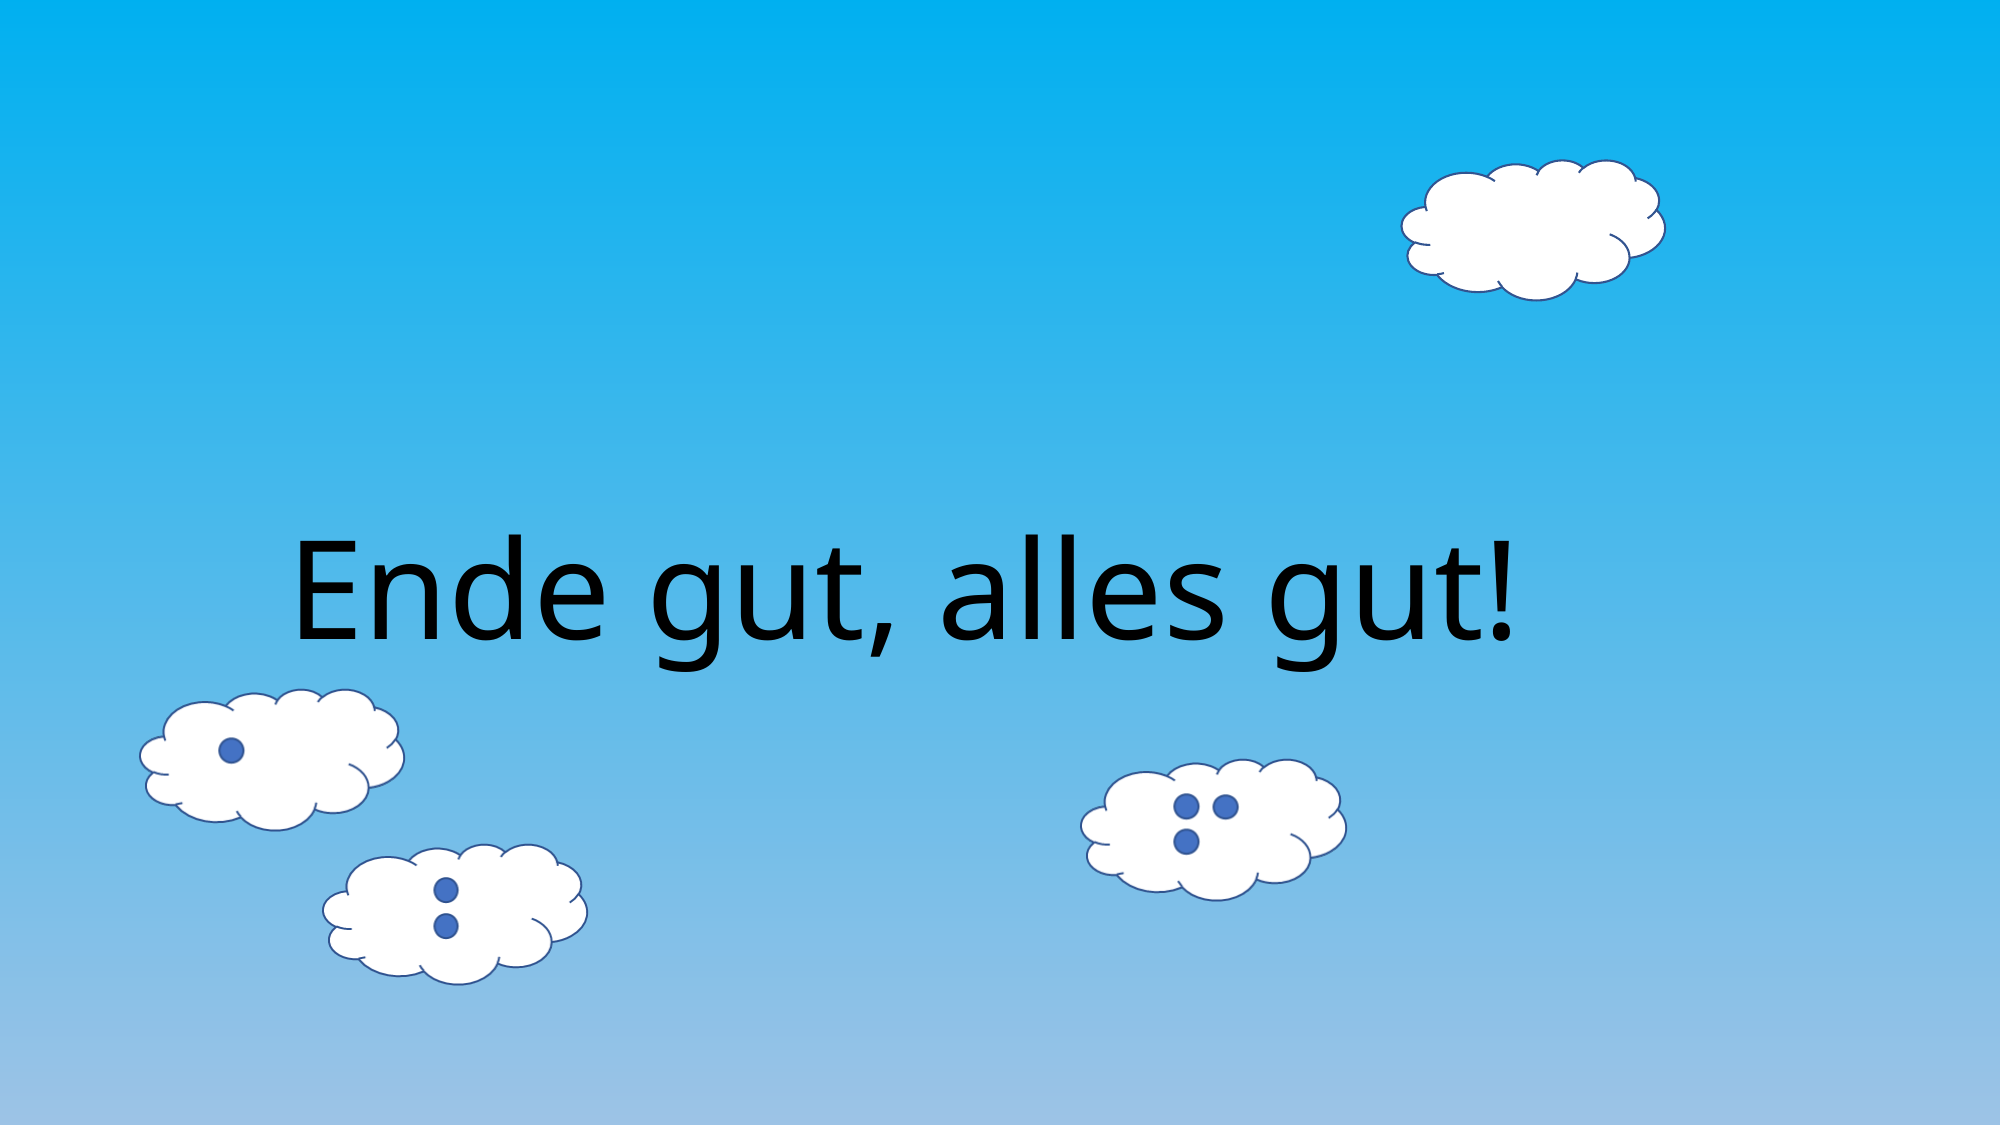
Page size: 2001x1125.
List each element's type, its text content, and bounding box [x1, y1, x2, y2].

text_box Ende gut, alles gut! [272, 494, 1914, 675]
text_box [138, 688, 1348, 987]
text_box [1400, 159, 1667, 302]
